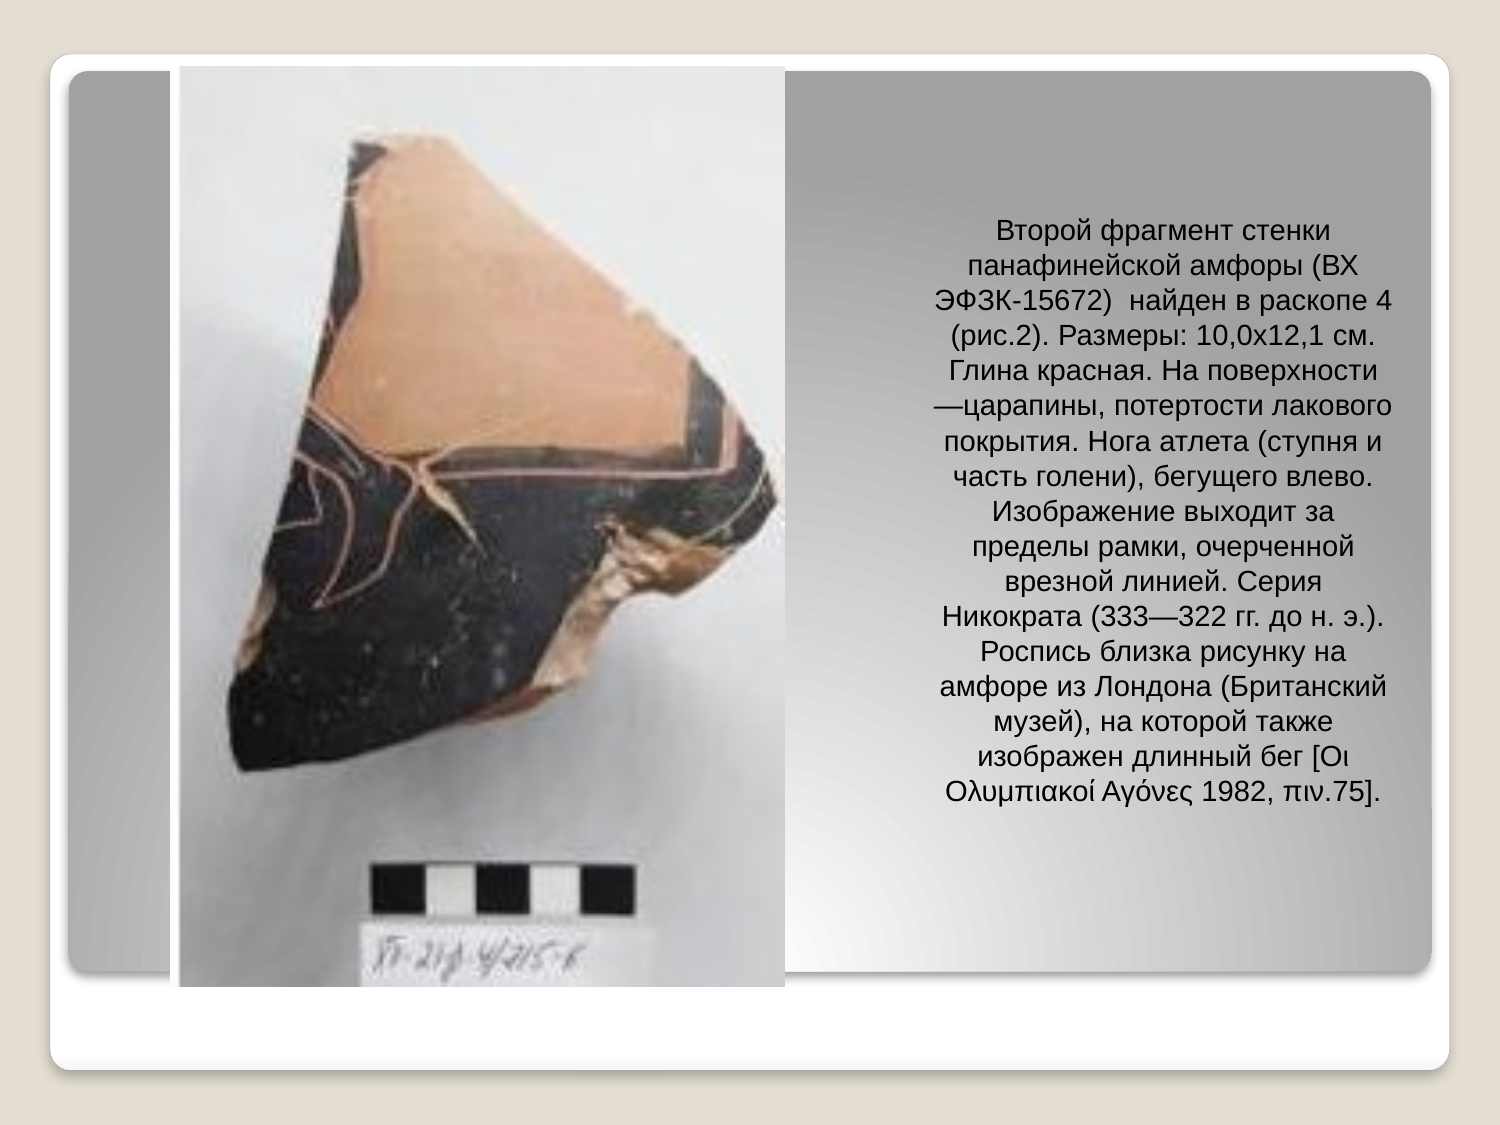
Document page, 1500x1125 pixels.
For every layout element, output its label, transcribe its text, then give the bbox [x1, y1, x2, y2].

picture [170, 66, 786, 988]
list Второй фрагмент стенки панафинейской амфоры (ВХ ЭФЗК-15672) найден в раскопе 4 (рис.2). Размеры: 10,0х12,1 см. Глина красная. На поверхности —царапины, потертости лакового покрытия. Нога атлета (ступня и часть голени), бегущего влево. Изображение выходит за пределы рамки, очерченной врезной линией. Серия Никократа (333—322 гг. до н. э.). Роспись близка рисунку на амфоре из Лондона (Британский музей), на которой также изображен длинный бег [Οι Ολυμπιακοί Αγόνες 1982, πιν.75]. [915, 196, 1412, 988]
